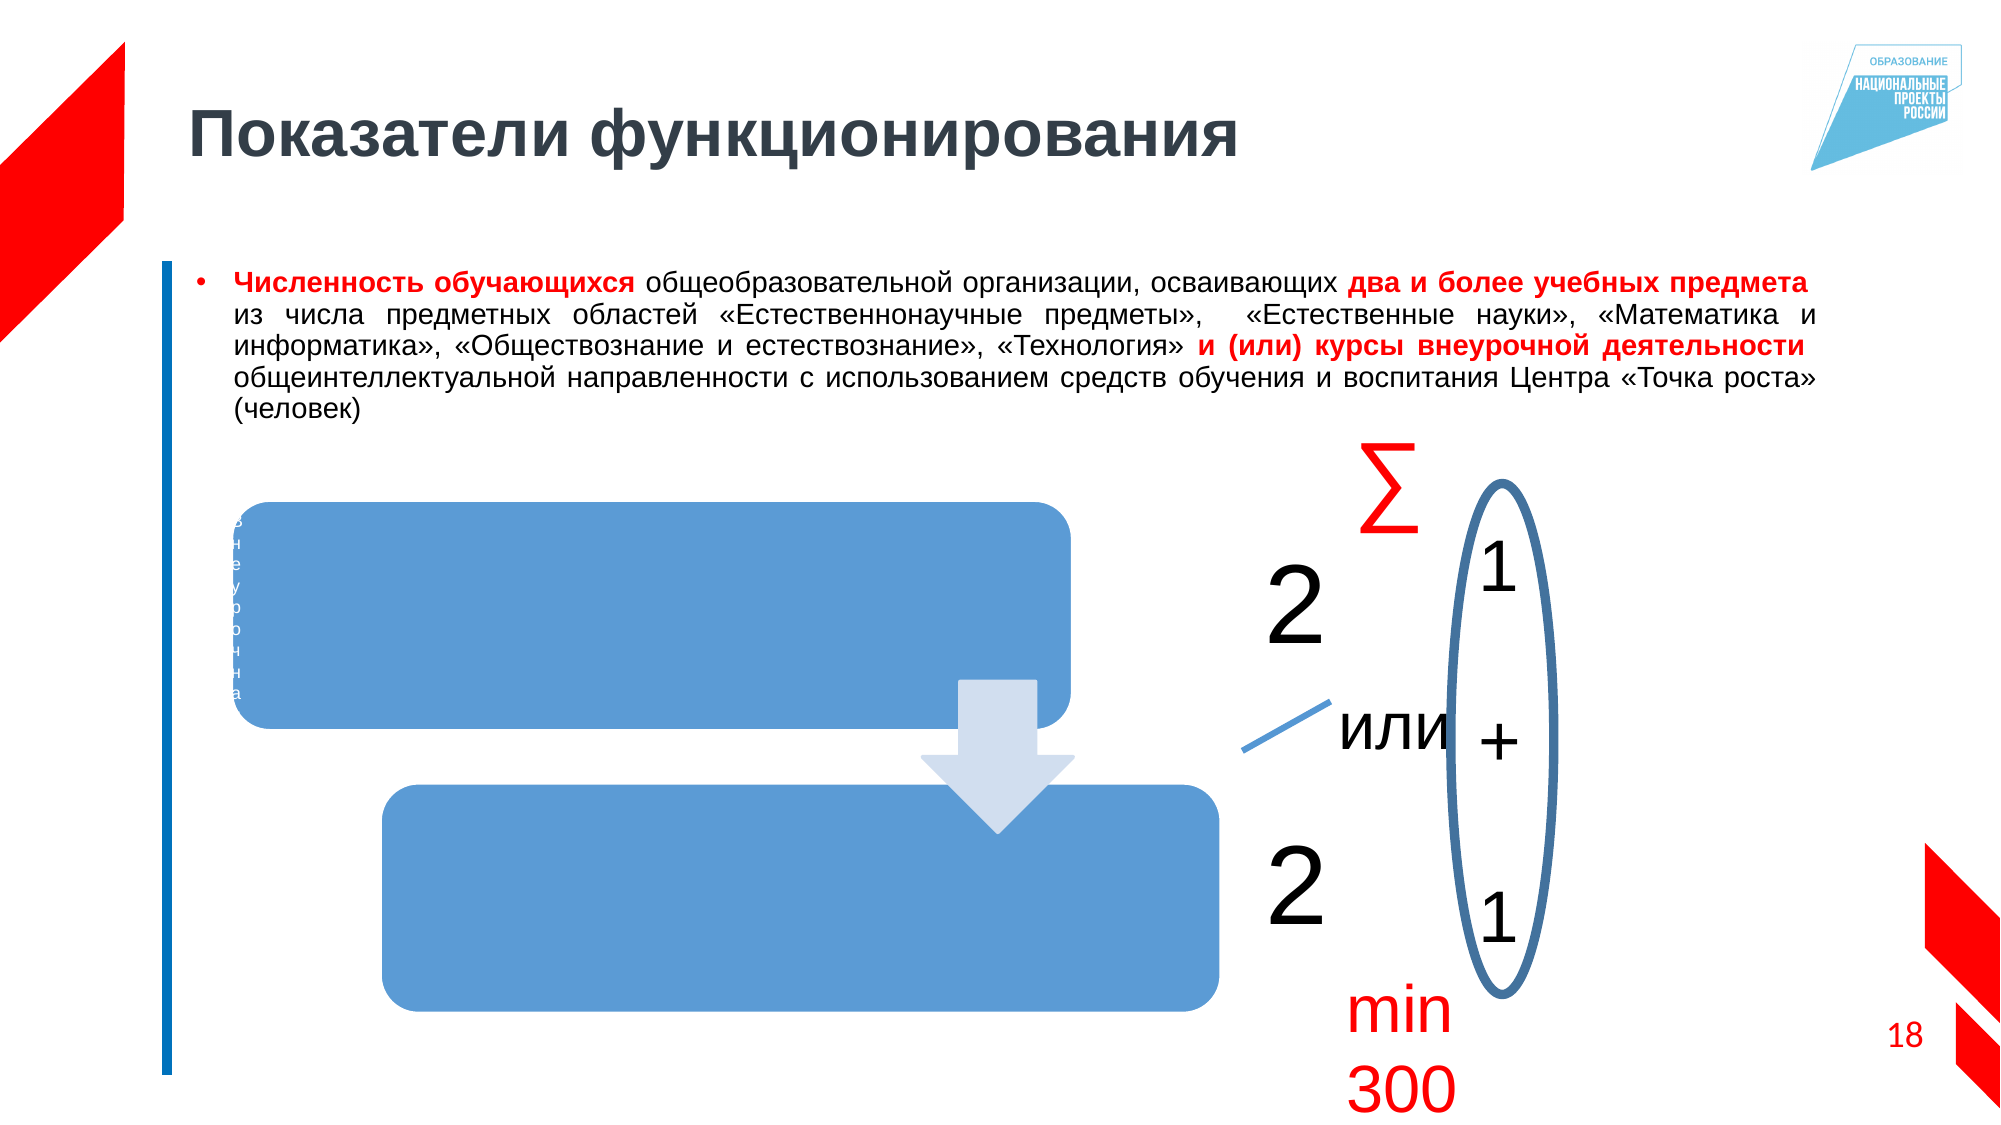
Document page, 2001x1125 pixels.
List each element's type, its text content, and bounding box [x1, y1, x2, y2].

text_box 1 + 1 [1463, 921, 1472, 955]
title Показатели функционирования [180, 59, 1503, 211]
text_box min 300 [1331, 955, 1478, 1125]
picture [1802, 41, 1963, 175]
text_box 1 + 1 [1527, 508, 1553, 641]
text_box 1 + 1 [1528, 837, 1553, 968]
text_box 2 [1250, 789, 1341, 970]
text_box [1242, 701, 1331, 752]
text_box ∑ [1338, 382, 1486, 563]
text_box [230, 499, 1222, 1015]
text_box или [1323, 633, 1453, 813]
text_box Численность обучающихся общеобразовательной организации, осваивающих два и более учебных предмета из числа предметных областей «Естественнонаучные предметы», «Естественные науки», «Математика и информатика», «Обществознание и естествознание», «Технология» и (или) курсы внеурочной деятельности общеинтеллектуальной направленности с использованием средств обучения и воспитания Центра «Точка роста» (человек) [181, 260, 1834, 609]
text_box 2 [1249, 508, 1340, 689]
text_box [1448, 481, 1556, 997]
